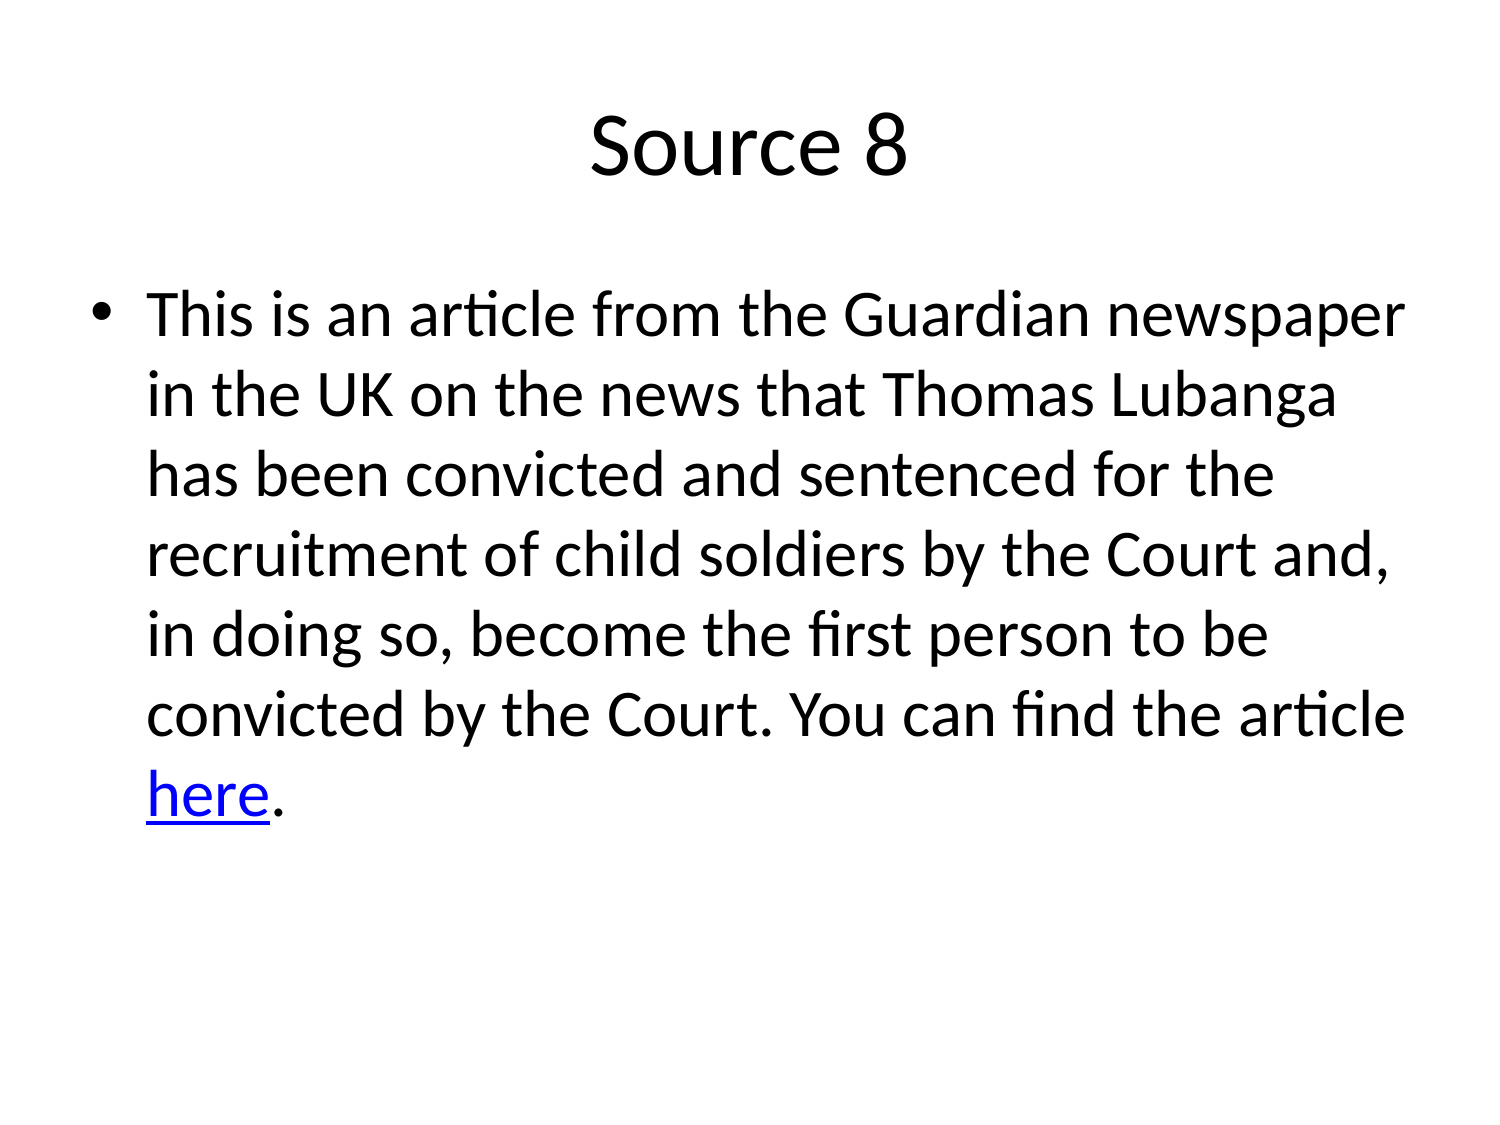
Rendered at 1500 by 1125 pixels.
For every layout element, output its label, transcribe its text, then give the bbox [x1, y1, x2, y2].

list This is an article from the Guardian newspaper in the UK on the news that Thomas Lubanga has been convicted and sentenced for the recruitment of child soldiers by the Court and, in doing so, become the first person to be convicted by the Court. You can find the article here. [75, 262, 1425, 1005]
title Source 8 [75, 45, 1425, 233]
